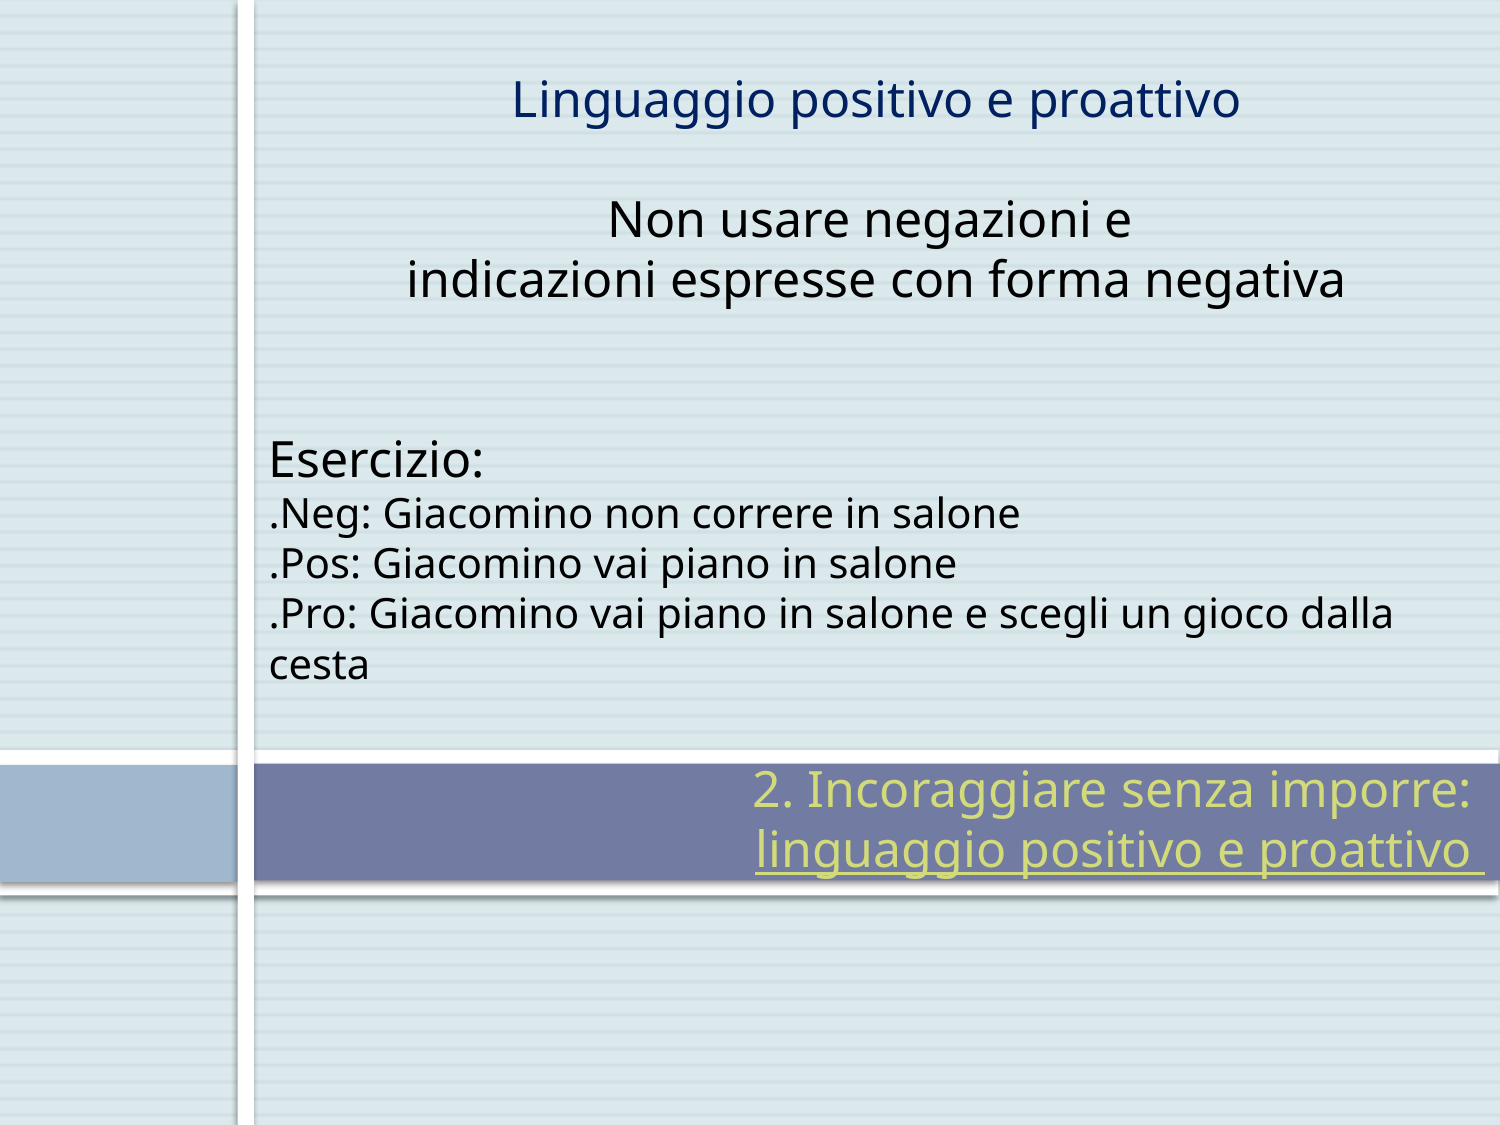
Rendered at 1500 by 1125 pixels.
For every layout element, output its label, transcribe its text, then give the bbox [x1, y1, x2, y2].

title 2. Incoraggiare senza imporre: linguaggio positivo e proattivo [0, 775, 1500, 861]
text_box Linguaggio positivo e proattivo Non usare negazioni e indicazioni espresse con forma negativa Esercizio: .Neg: Giacomino non correre in salone .Pos: Giacomino vai piano in salone .Pro: Giacomino vai piano in salone e scegli un gioco dalla cesta [253, 0, 1500, 815]
